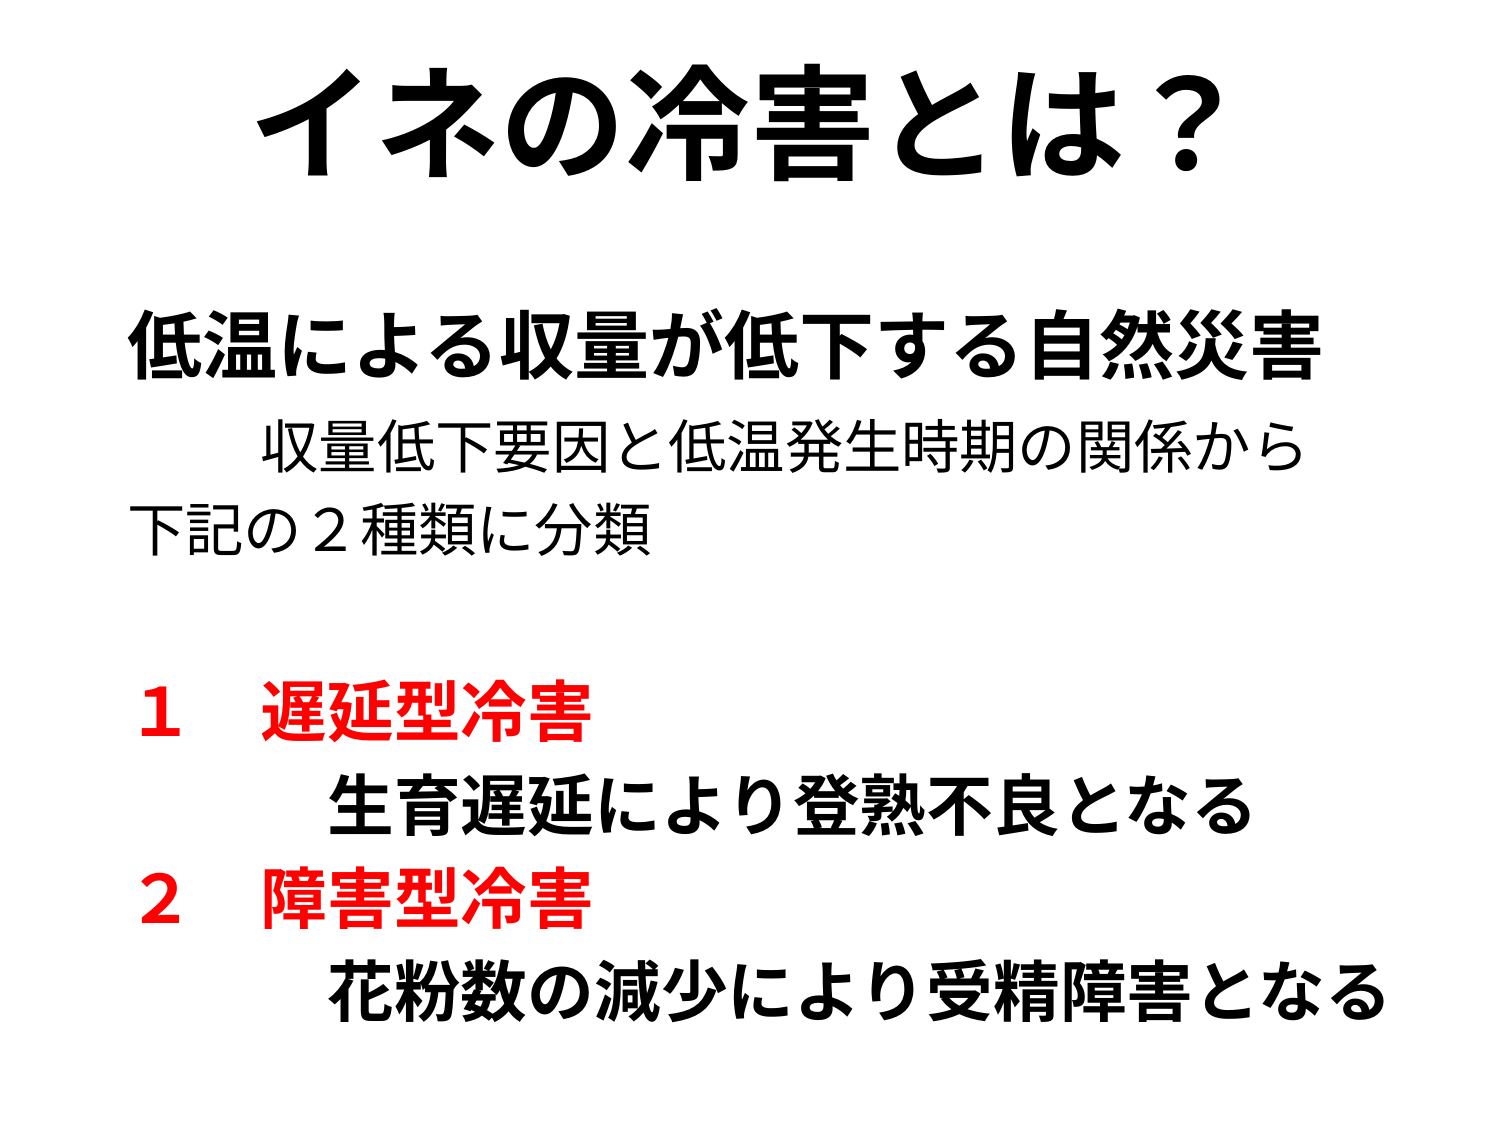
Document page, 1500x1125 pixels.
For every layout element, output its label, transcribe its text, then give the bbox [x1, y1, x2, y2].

list 低温による収量が低下する自然災害 収量低下要因と低温発生時期の関係から 下記の２種類に分類 １ 遅延型冷害 生育遅延により登熟不良となる ２ 障害型冷害 花粉数の減少により受精障害となる [112, 290, 1463, 1083]
title イネの冷害とは？ [75, 45, 1425, 197]
